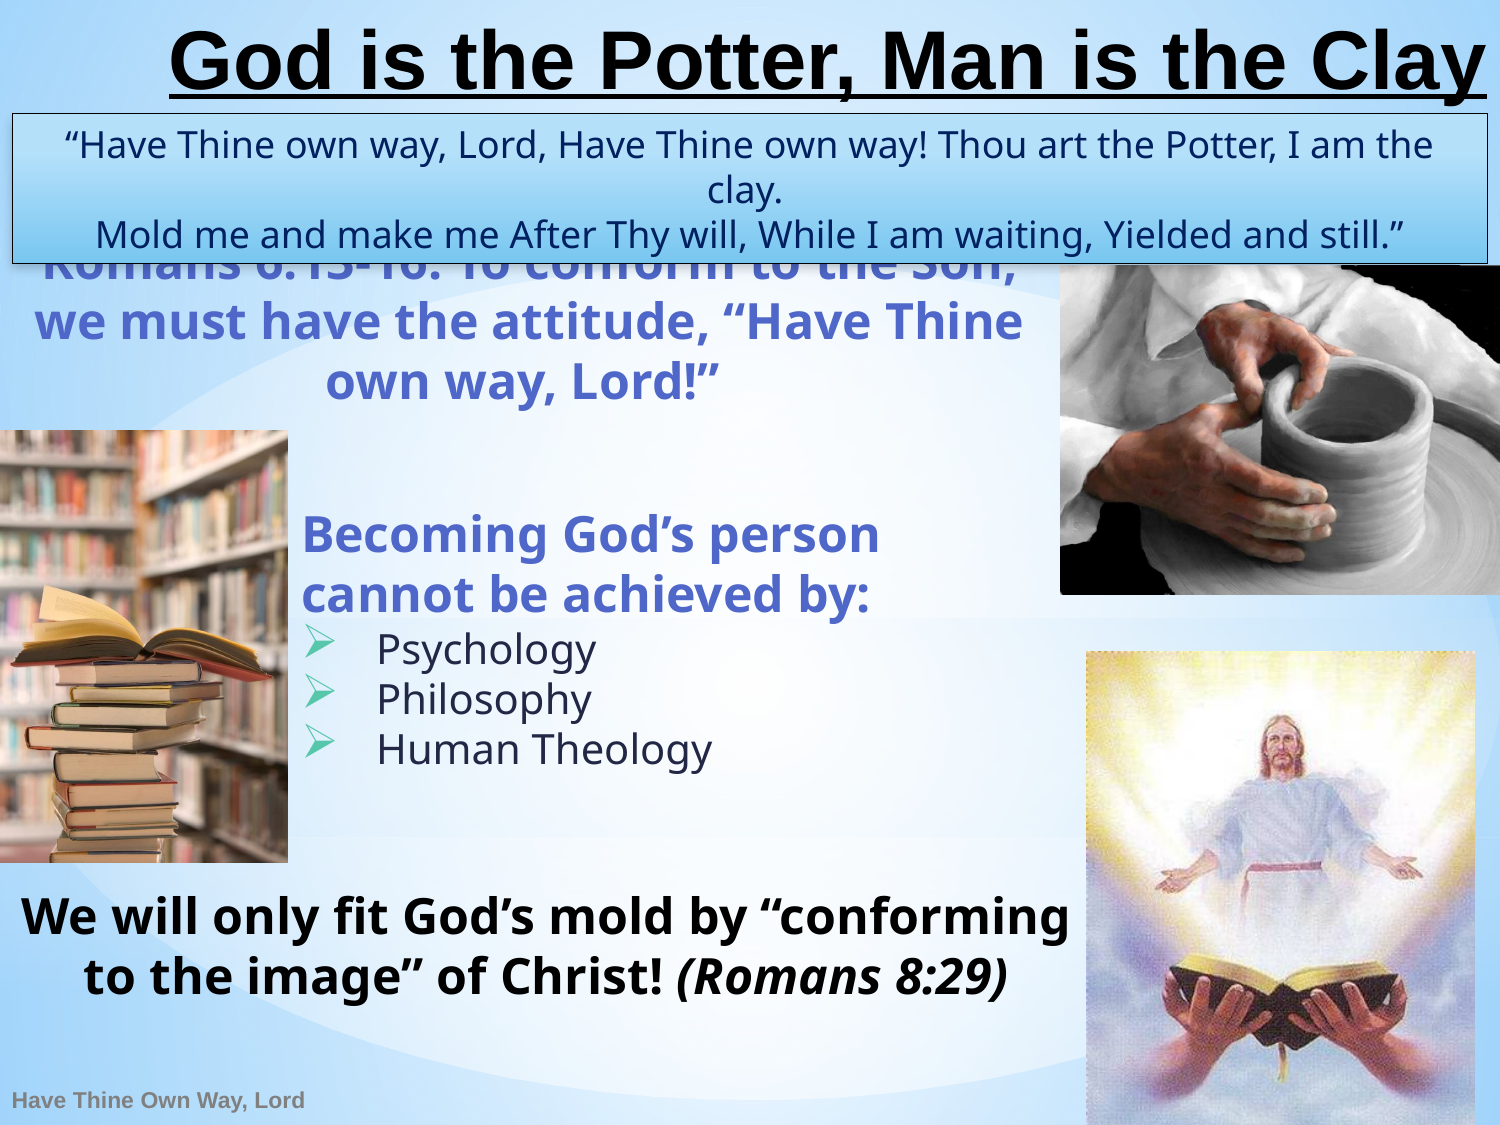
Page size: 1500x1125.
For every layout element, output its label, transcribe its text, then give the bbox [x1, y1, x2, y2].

text_box We will only fit God’s mold by “conforming to the image” of Christ! (Romans 8:29) [2, 877, 1080, 1012]
picture [1059, 264, 1500, 596]
text_box Romans 6:13-16: To conform to the Son, we must have the attitude, “Have Thine own way, Lord!” [0, 221, 1053, 417]
picture [1086, 650, 1475, 1125]
picture [0, 429, 288, 863]
text_box Becoming God’s person cannot be achieved by: Psychology Philosophy Human Theology [292, 495, 1062, 780]
text_box “Have Thine own way, Lord, Have Thine own way! Thou art the Potter, I am the clay. Mold me and make me After Thy will, While I am waiting, Yielded and still.” [12, 113, 1488, 264]
footer Have Thine Own Way, Lord [0, 1074, 547, 1125]
title God is the Potter, Man is the Clay [0, 0, 1500, 100]
